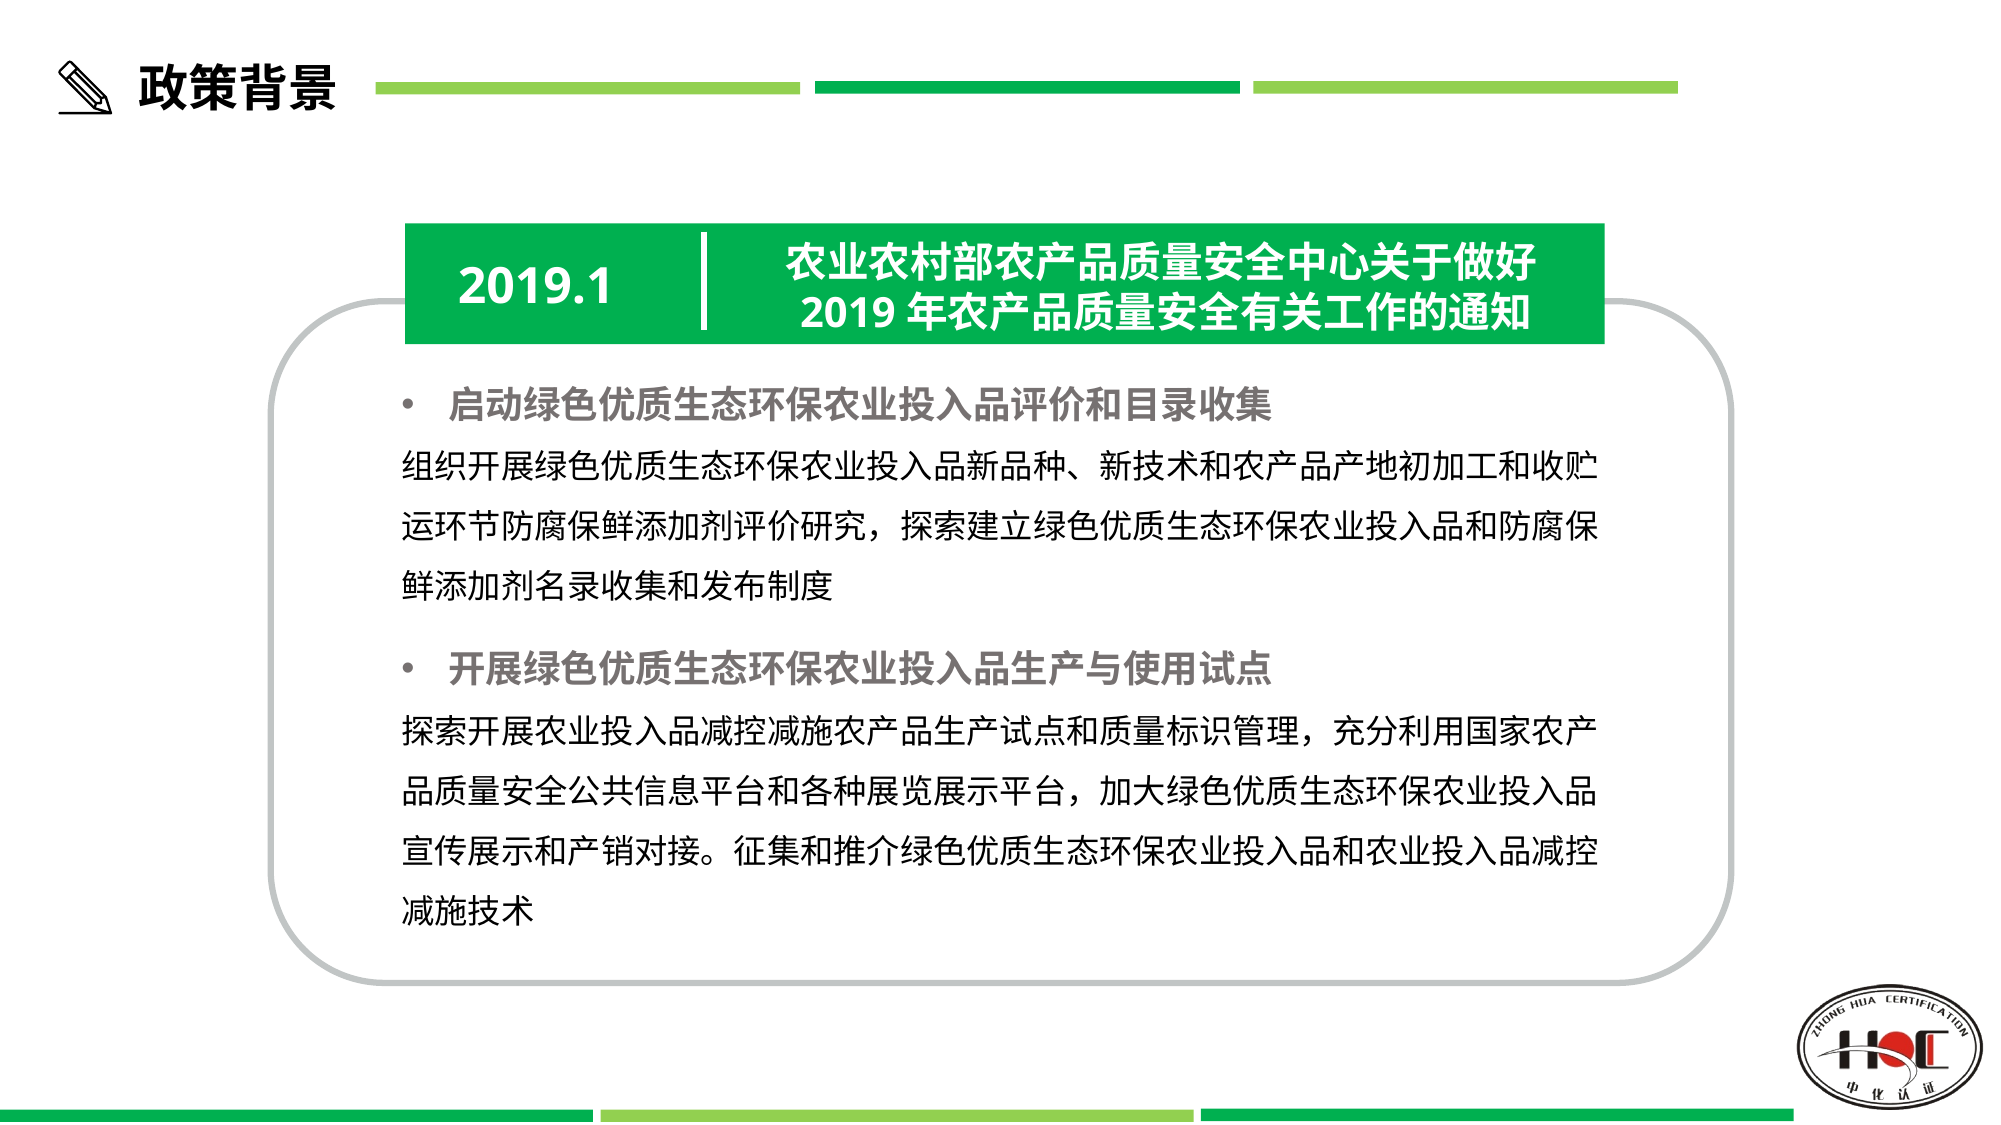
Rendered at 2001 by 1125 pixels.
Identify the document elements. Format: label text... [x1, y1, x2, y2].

text_box [374, 81, 801, 96]
text_box [0, 1108, 594, 1123]
picture [1795, 984, 1984, 1110]
text_box 政策背景 [123, 49, 508, 125]
text_box [600, 1108, 1195, 1123]
text_box [1252, 80, 1679, 95]
text_box 2019.1 [107, 256, 701, 312]
text_box [1200, 1108, 1795, 1122]
text_box [269, 300, 1733, 984]
text_box 2019.1 [707, 256, 965, 312]
text_box 农业农村部农产品质量安全中心关于做好2019年农产品质量安全有关工作的通知 [737, 258, 1595, 314]
text_box [404, 222, 1606, 345]
text_box [58, 60, 113, 115]
text_box 启动绿色优质生态环保农业投入品评价和目录收集 组织开展绿色优质生态环保农业投入品新品种、新技术和农产品产地初加工和收贮运环节防腐保鲜添加剂评价研究，探索建立绿色优质生态环保农业投入品和防腐保鲜添加剂名录收集和发布制度 开展绿色优质生态环保农业投入品生产与使用试点 探索开展农业投入品减控减施农产品生产试点和质量标识管理，充分利用国家农产品质量安全公共信息平台和各种展览展示平台，加大绿色优质生态环保农业投入品宣传展示和产销对接。征集和推介绿色优质生态环保农业投入品和农业投入品减控减施技术 [386, 373, 1621, 938]
text_box [814, 80, 1241, 95]
